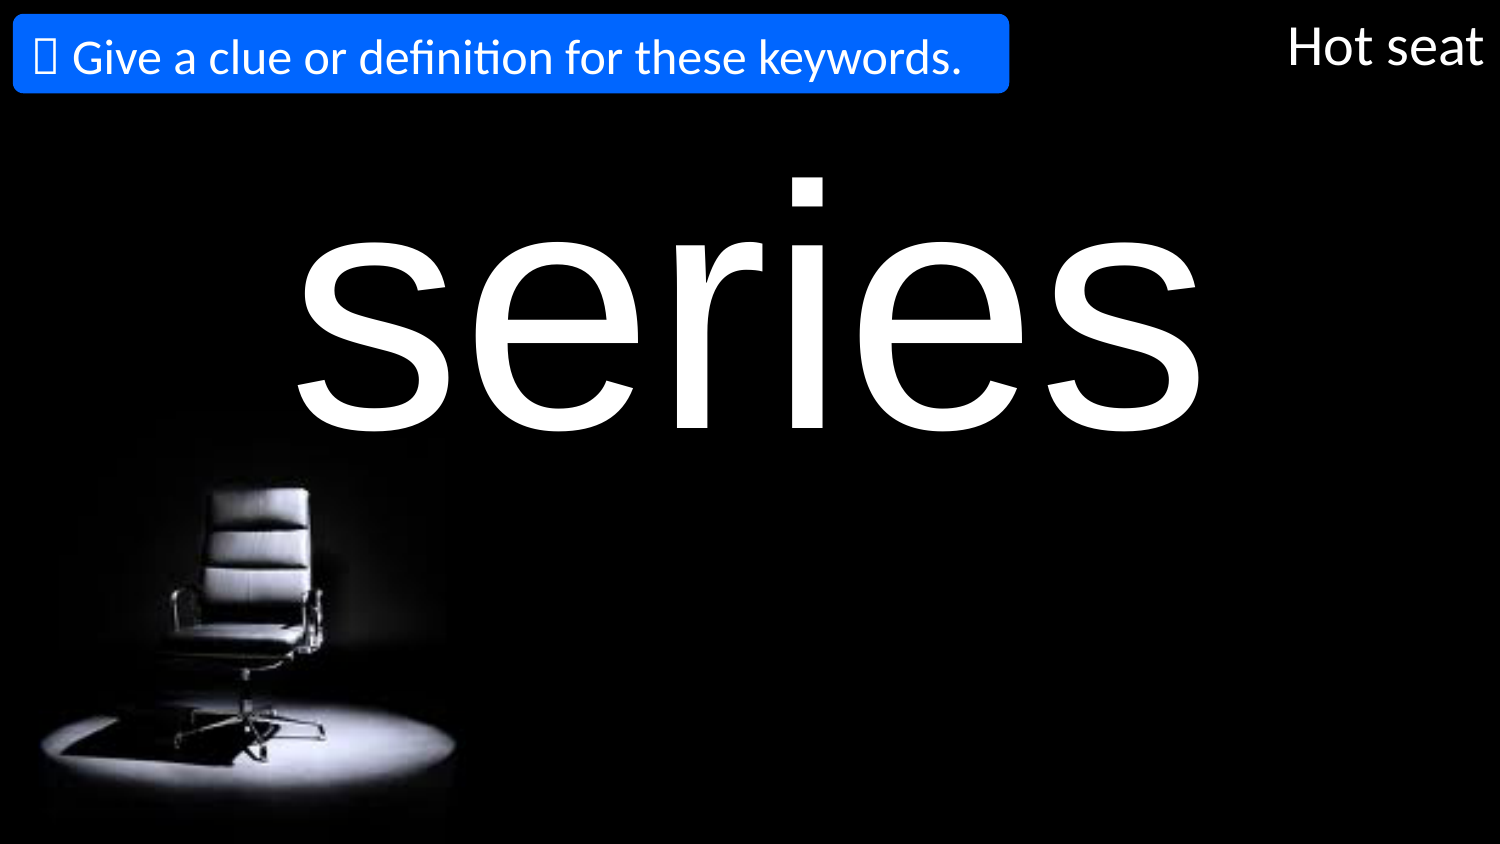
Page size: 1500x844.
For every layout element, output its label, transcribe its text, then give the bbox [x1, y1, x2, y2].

text_box series [0, 75, 1500, 506]
text_box Hot seat [1188, 0, 1500, 75]
picture [0, 410, 499, 844]
text_box  Give a clue or definition for these keywords. [12, 13, 1010, 75]
